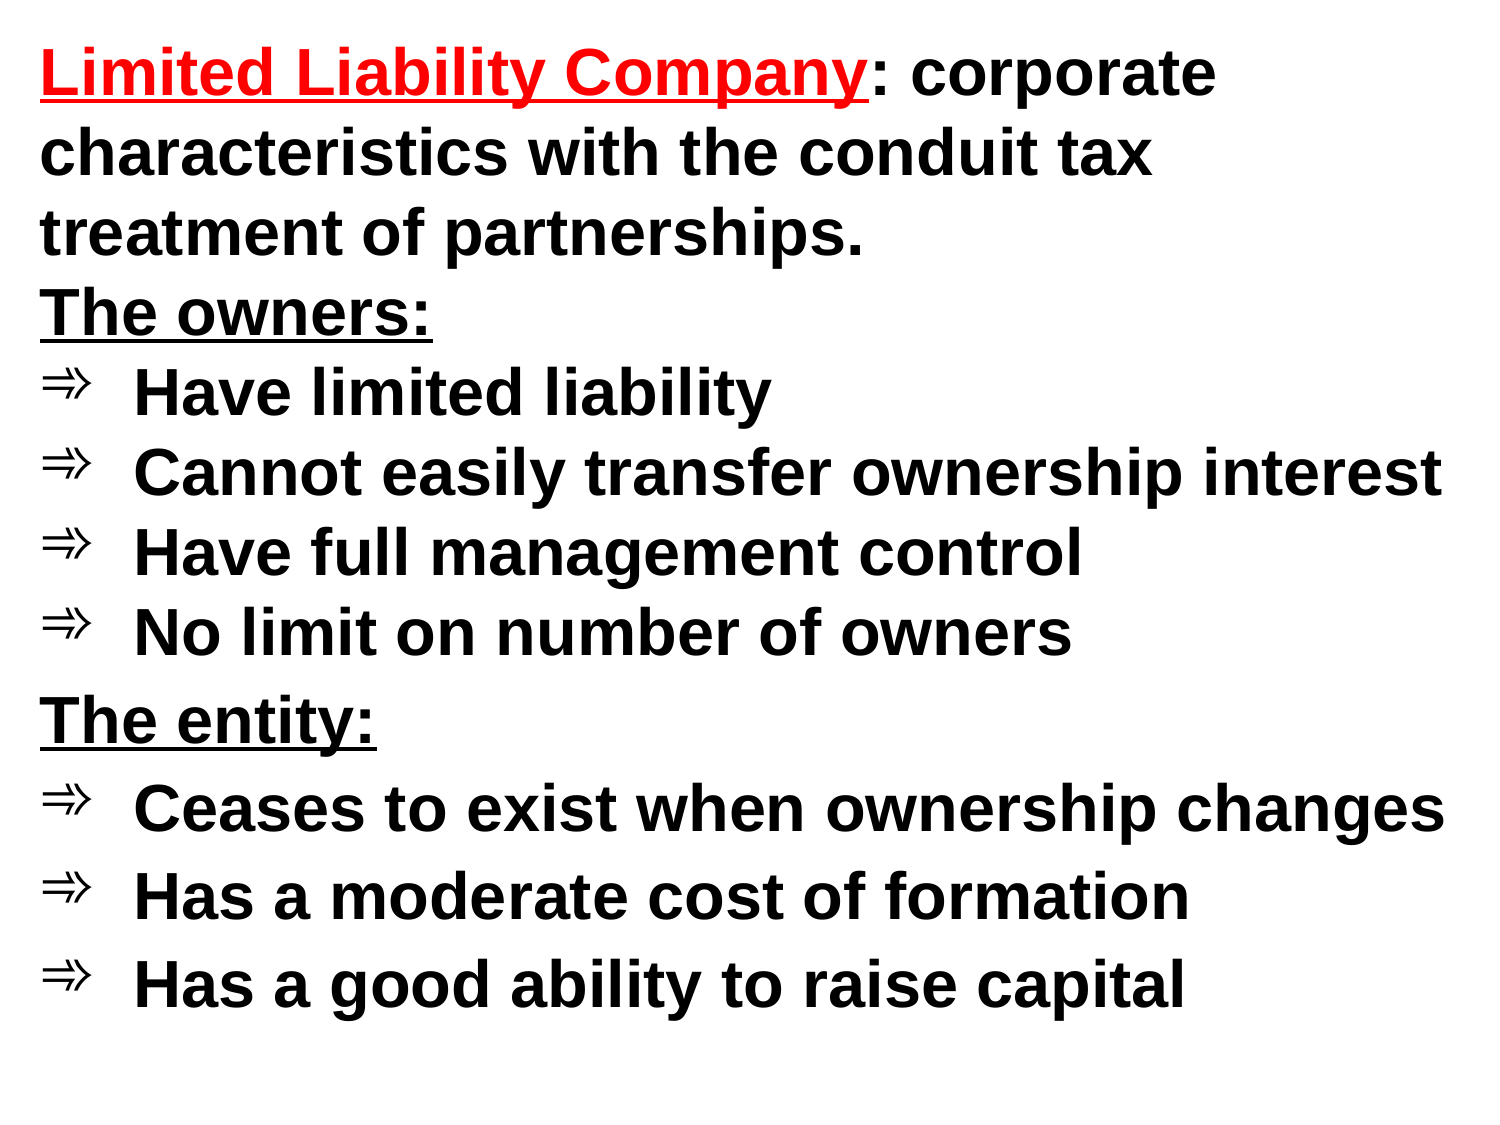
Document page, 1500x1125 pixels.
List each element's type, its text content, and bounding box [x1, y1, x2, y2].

list Limited Liability Company: corporate characteristics with the conduit tax treatment of partnerships. The owners: Have limited liability Cannot easily transfer ownership interest Have full management control No limit on number of owners The entity: Ceases to exist when ownership changes Has a moderate cost of formation Has a good ability to raise capital [24, 21, 1475, 1100]
